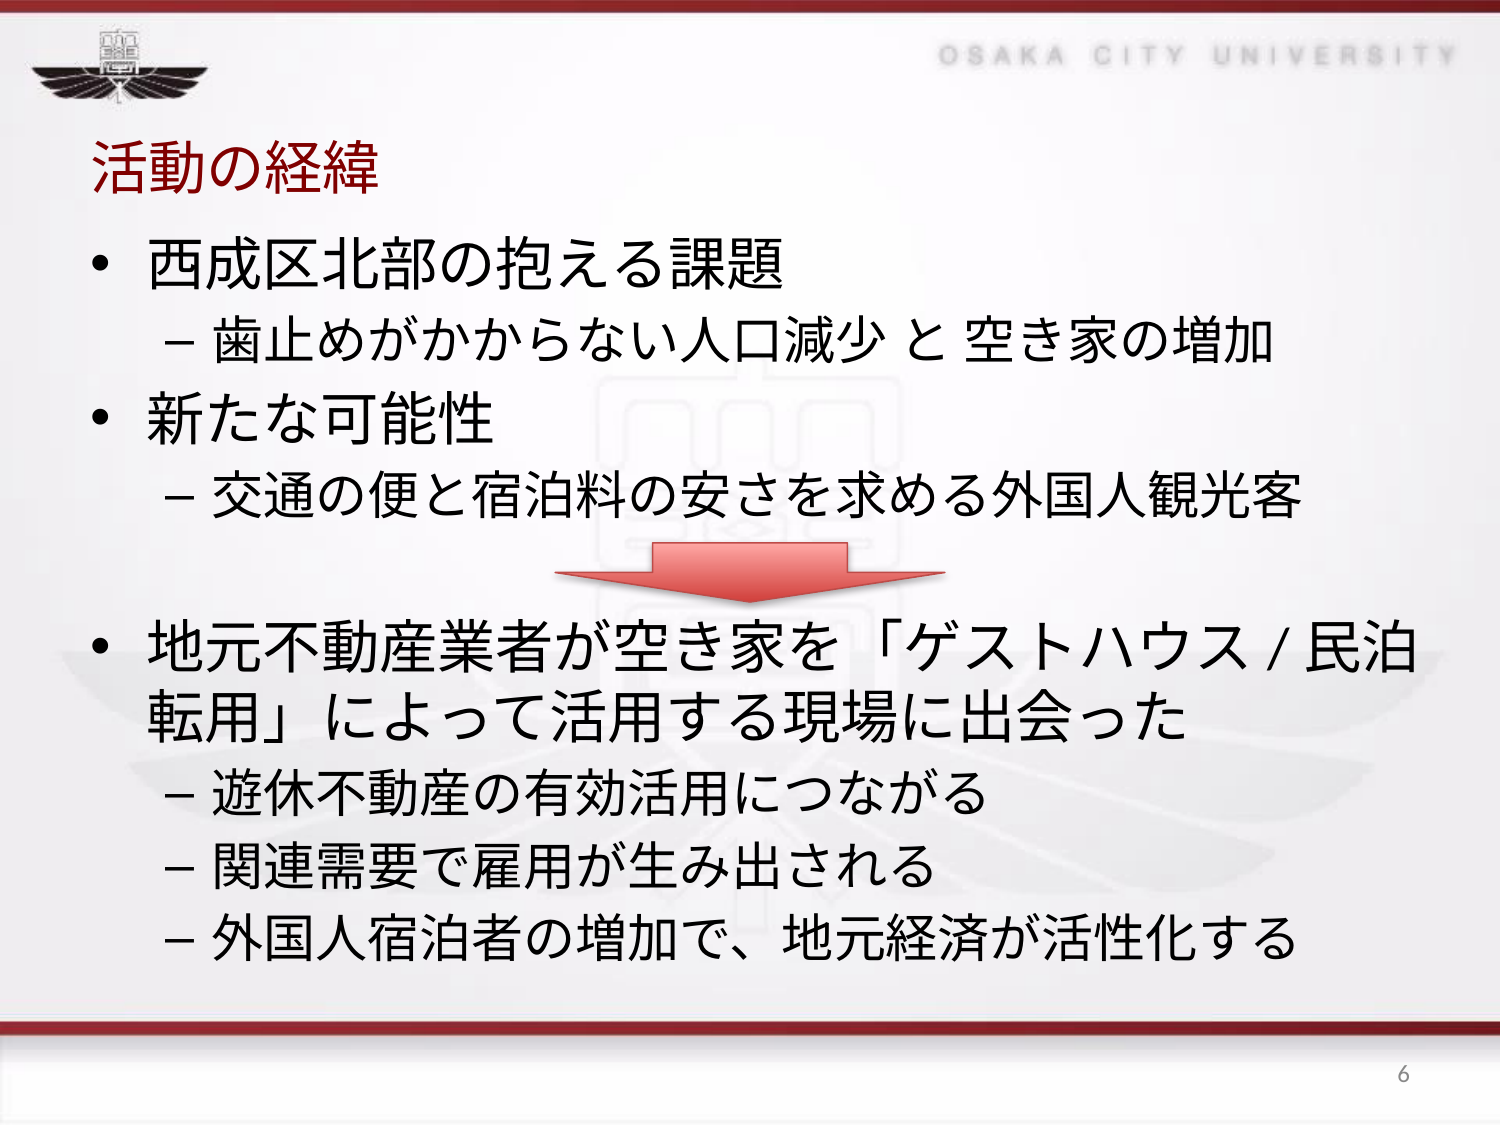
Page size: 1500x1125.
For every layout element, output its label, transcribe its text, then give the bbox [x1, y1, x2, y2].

picture [0, 0, 1500, 1125]
title 活動の経緯 [75, 122, 1425, 210]
slide_number 6 [1074, 1042, 1425, 1103]
text_box 新たな可能性 交通の便と宿泊料の安さを求める外国人観光客 [74, 374, 1425, 533]
text_box [554, 542, 946, 603]
list 西成区北部の抱える課題 歯止めがかからない人口減少 と 空き家の増加 [75, 219, 1425, 367]
text_box 地元不動産業者が空き家を「ゲストハウス/民泊転用」によって活用する現場に出会った 遊休不動産の有効活用につながる 関連需要で雇用が生み出される 外国人宿泊者の増加で、地元経済が活性化する [75, 602, 1471, 983]
